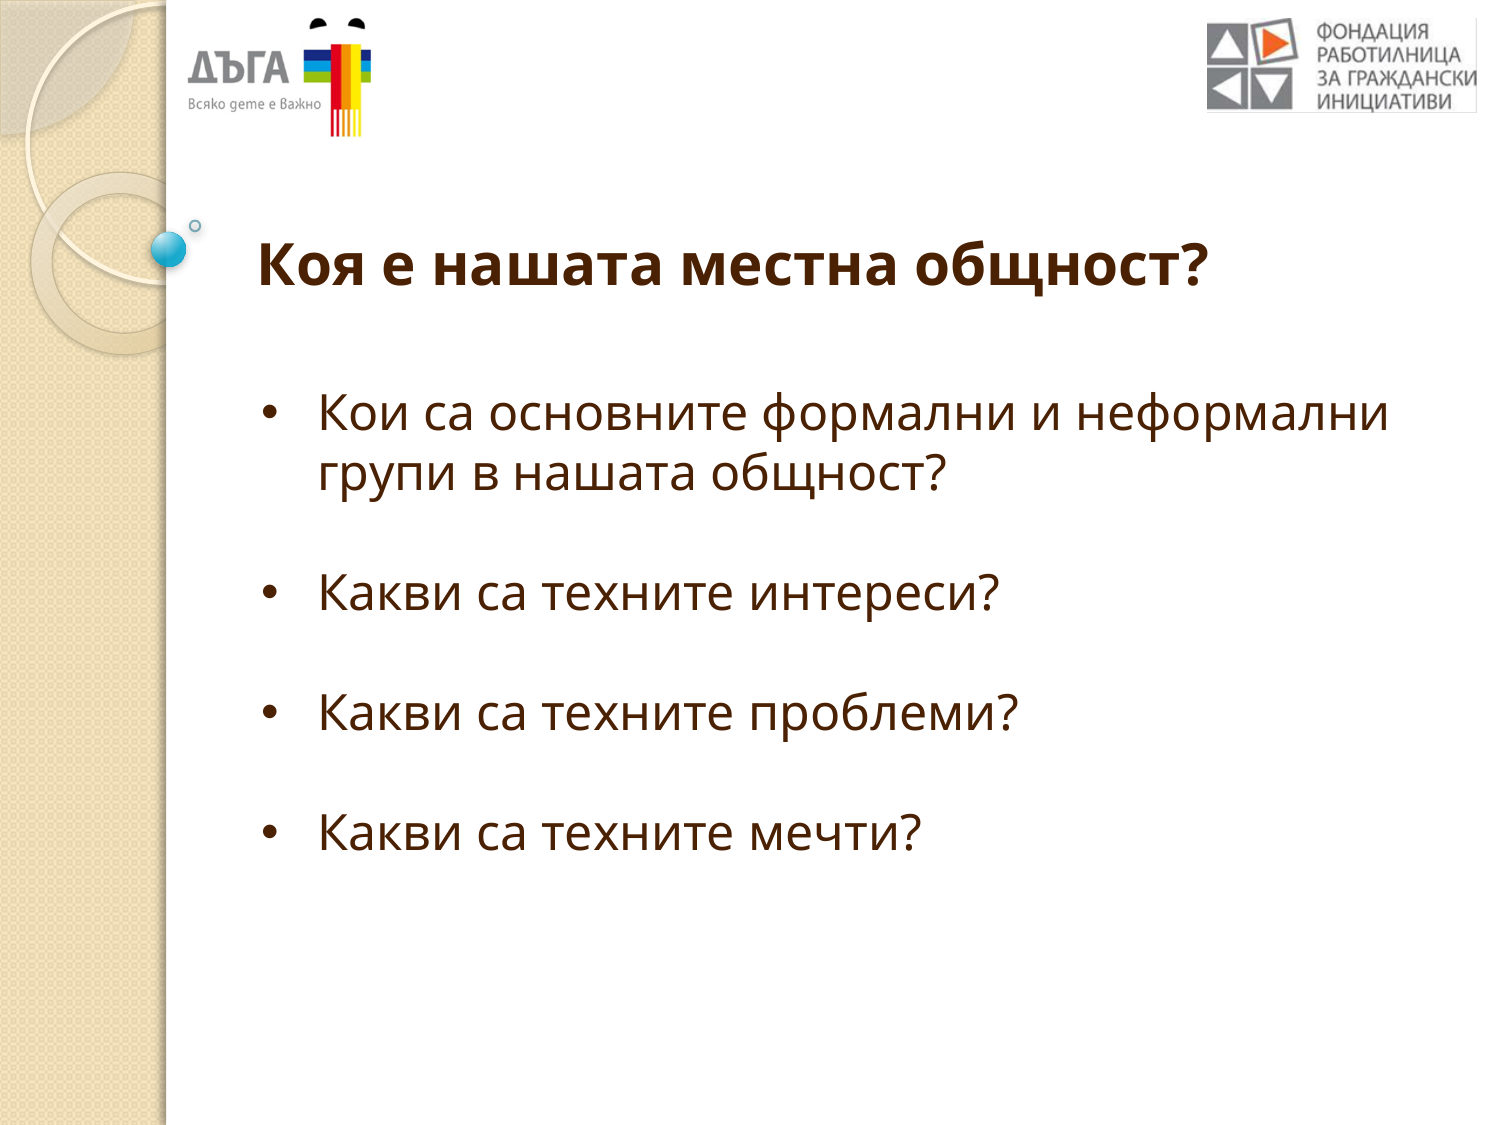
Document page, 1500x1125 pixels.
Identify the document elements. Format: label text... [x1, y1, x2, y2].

text_box Коя е нашата местна общност? [242, 220, 1478, 305]
text_box Кои са основните формални и неформални групи в нашата общност? Какви са техните интереси? Какви са техните проблеми? Какви са техните мечти? [246, 373, 1477, 869]
picture [1207, 18, 1478, 114]
picture [174, 0, 373, 143]
